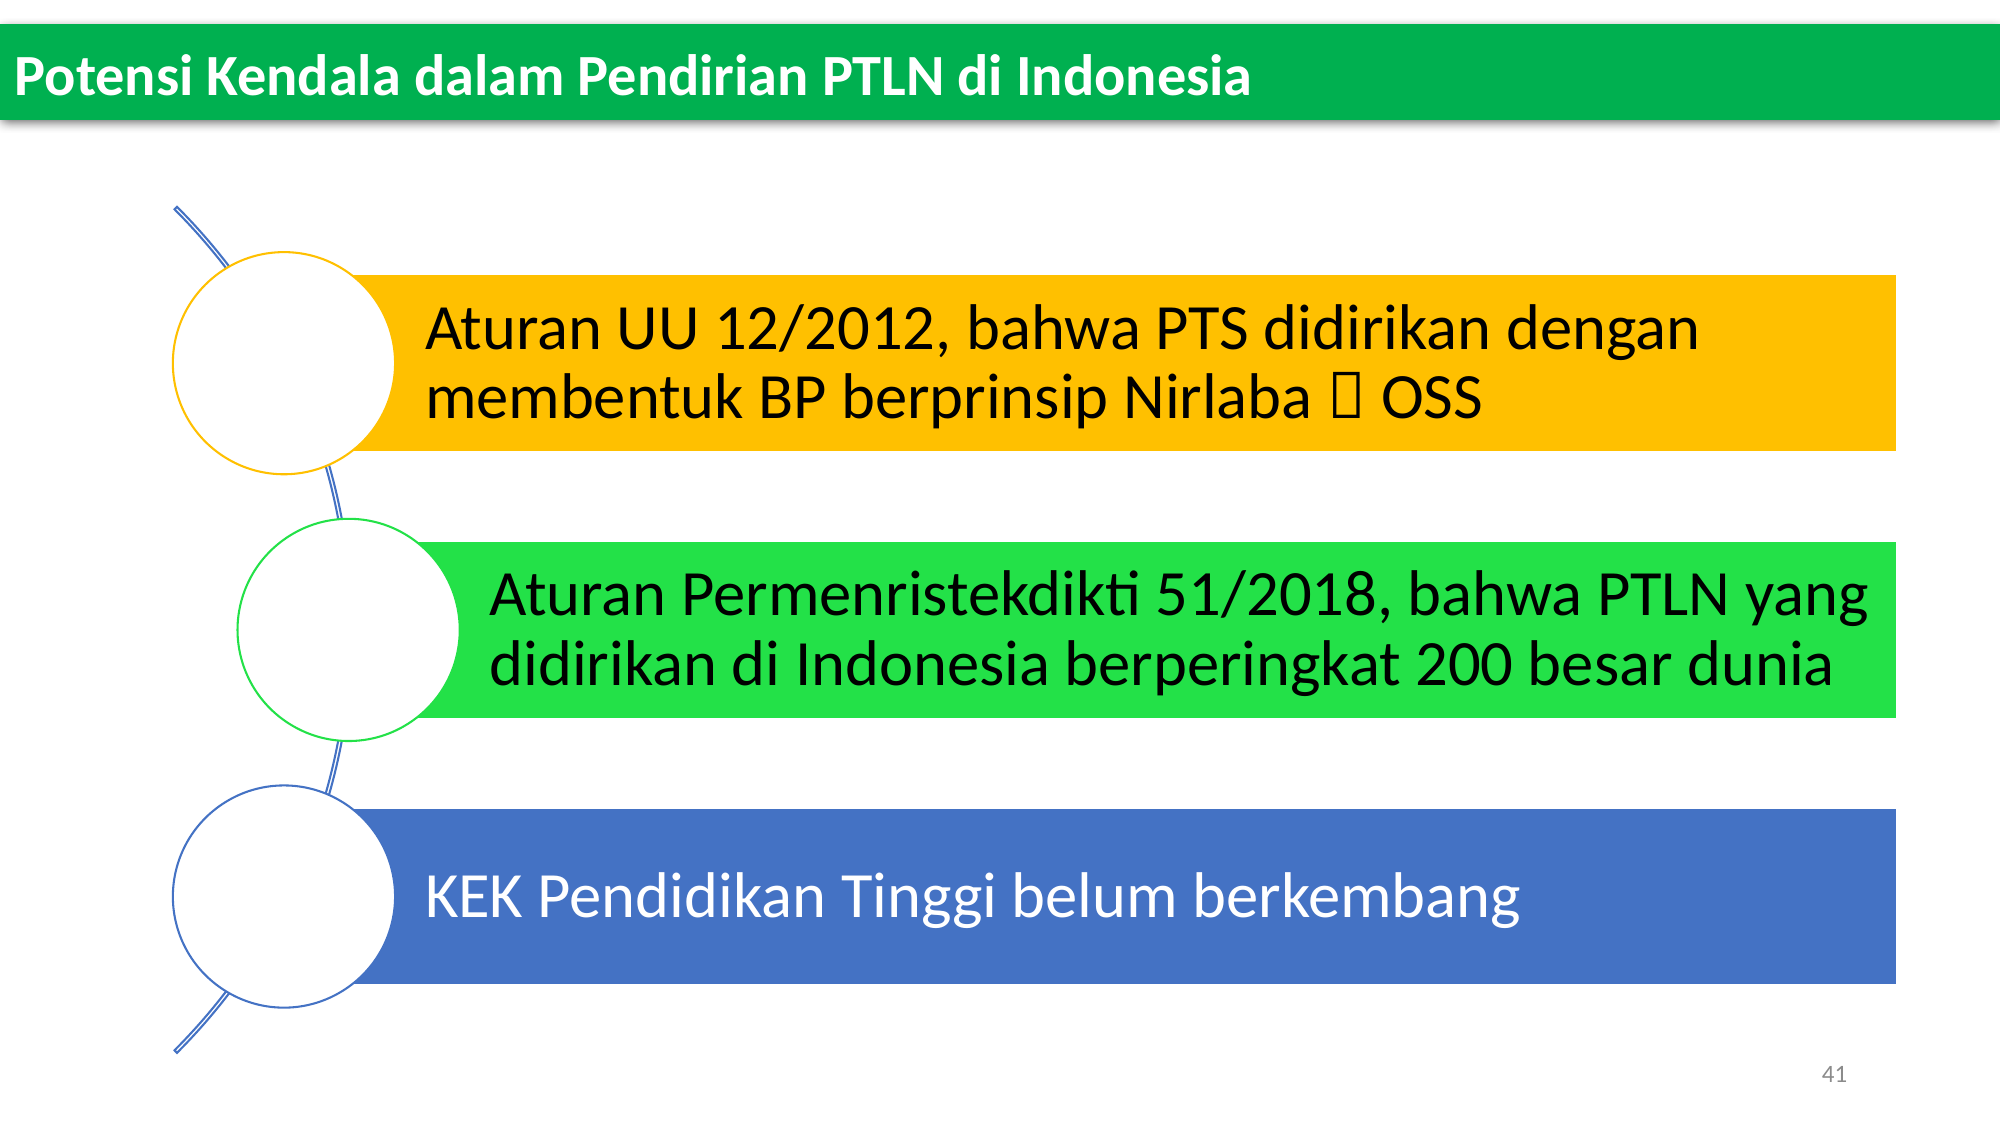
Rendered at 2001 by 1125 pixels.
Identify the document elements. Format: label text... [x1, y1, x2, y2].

slide_number 41 [1412, 1075, 1863, 1103]
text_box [160, 185, 1910, 1075]
text_box Potensi Kendala dalam Pendirian PTLN di Indonesia [0, 24, 2000, 120]
